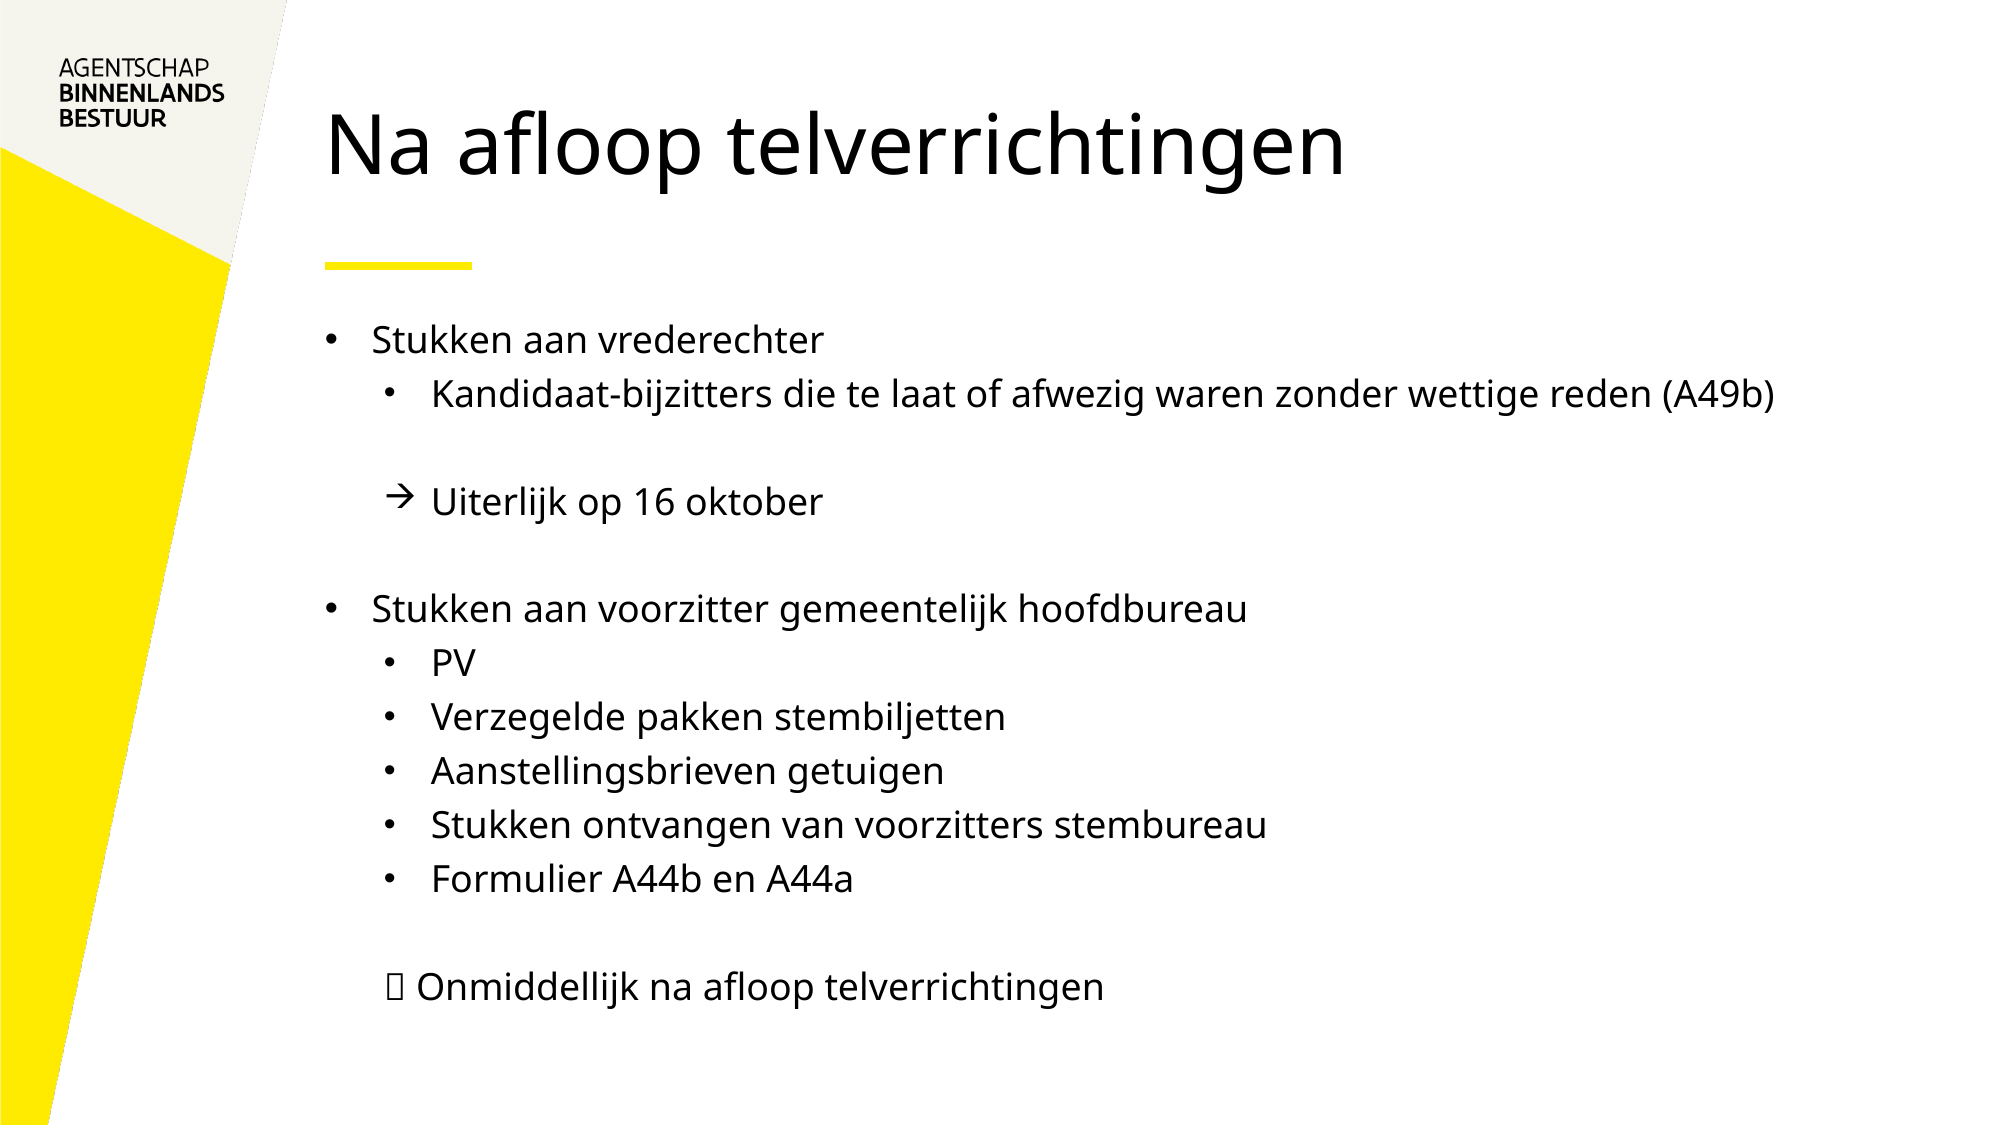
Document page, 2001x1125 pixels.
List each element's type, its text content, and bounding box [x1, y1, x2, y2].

picture [0, 0, 287, 1125]
list Stukken aan vrederechter Kandidaat-bijzitters die te laat of afwezig waren zonder wettige reden (A49b) Uiterlijk op 16 oktober Stukken aan voorzitter gemeentelijk hoofdbureau PV Verzegelde pakken stembiljetten Aanstellingsbrieven getuigen Stukken ontvangen van voorzitters stembureau Formulier A44b en A44a  Onmiddellijk na afloop telverrichtingen [324, 306, 1883, 1085]
title Na afloop telverrichtingen [324, 58, 1883, 237]
